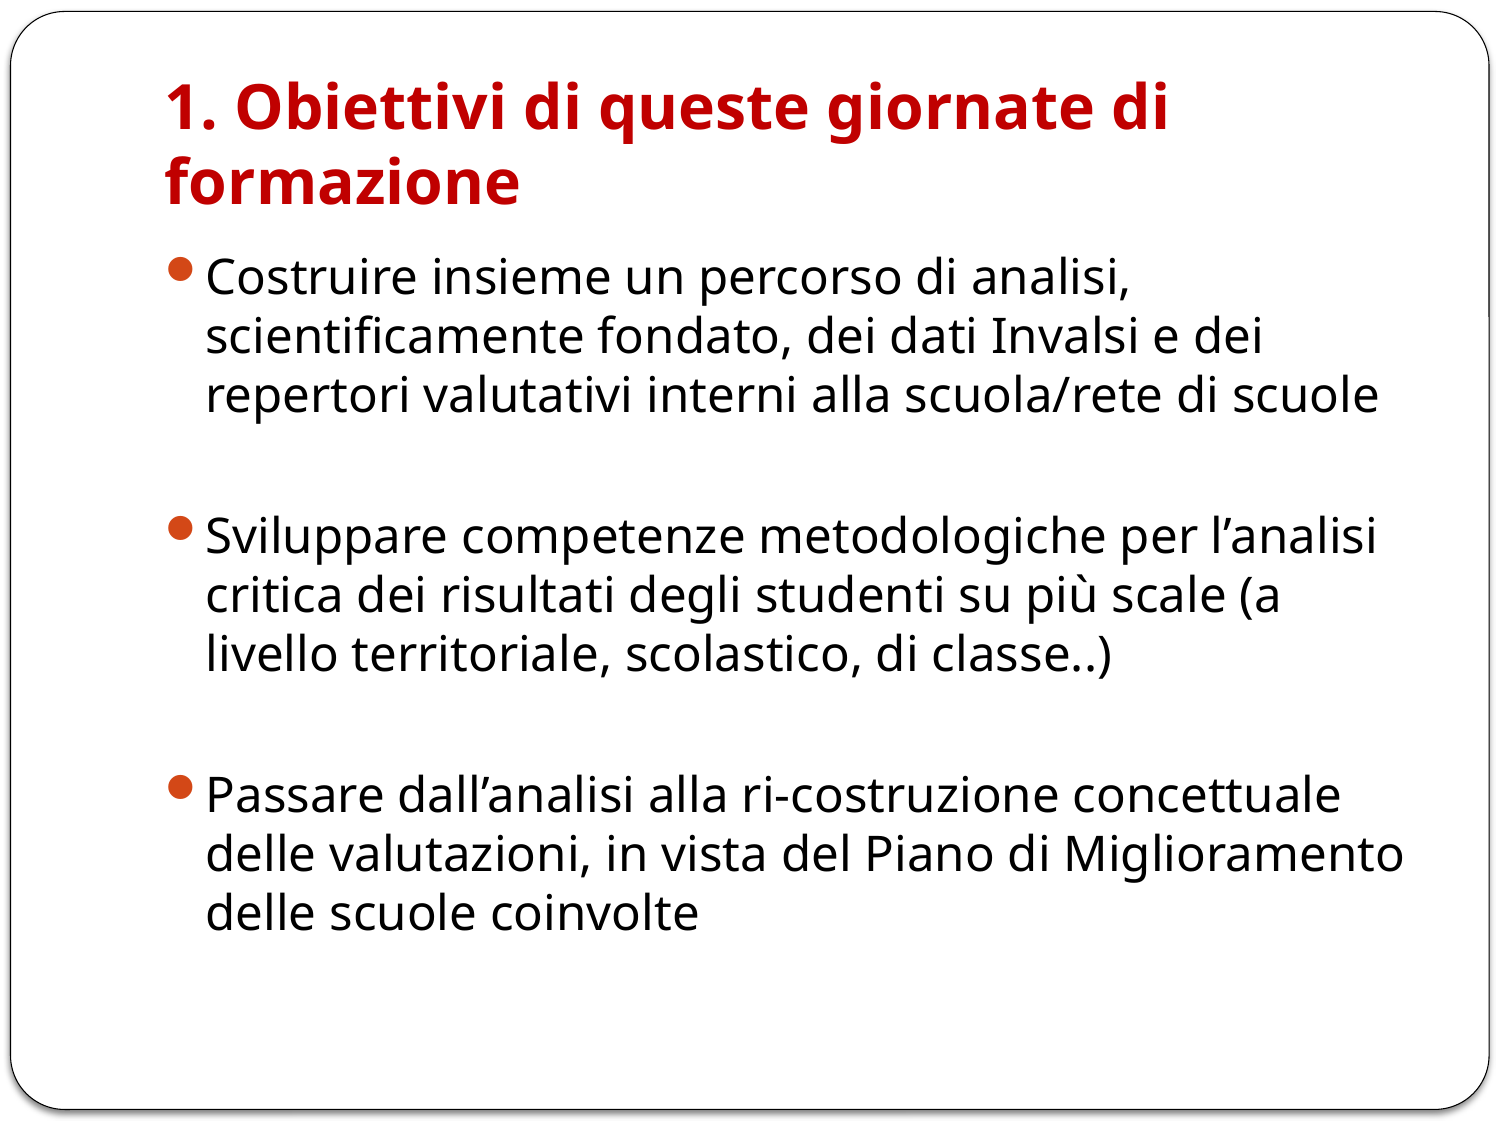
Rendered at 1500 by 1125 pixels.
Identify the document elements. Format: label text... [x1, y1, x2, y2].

title 1. Obiettivi di queste giornate di formazione [150, 45, 1425, 233]
list Costruire insieme un percorso di analisi, scientificamente fondato, dei dati Invalsi e dei repertori valutativi interni alla scuola/rete di scuole Sviluppare competenze metodologiche per l’analisi critica dei risultati degli studenti su più scale (a livello territoriale, scolastico, di classe..) Passare dall’analisi alla ri-costruzione concettuale delle valutazioni, in vista del Piano di Miglioramento delle scuole coinvolte [150, 237, 1425, 988]
